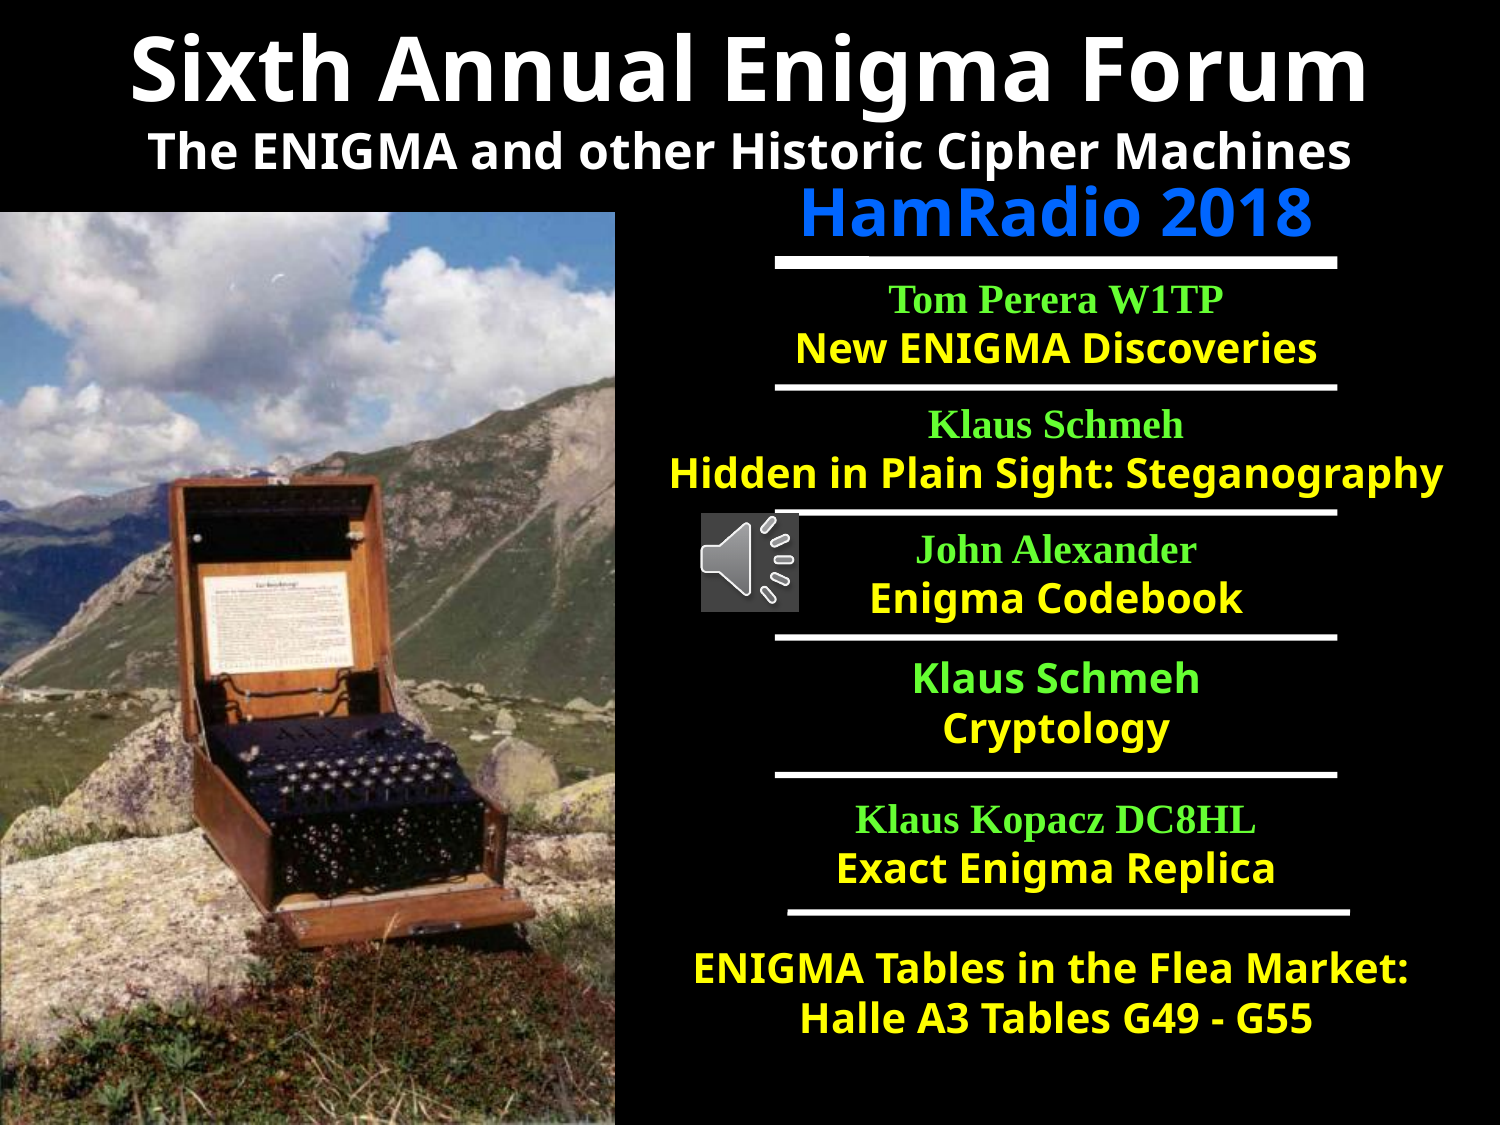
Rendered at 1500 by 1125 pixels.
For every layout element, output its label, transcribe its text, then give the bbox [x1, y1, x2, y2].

picture [0, 212, 615, 1125]
text_box Sixth Annual Enigma Forum The ENIGMA and other Historic Cipher Machines [0, 4, 1500, 188]
text_box HamRadio 2018 Tom Perera W1TP New ENIGMA Discoveries Klaus Schmeh Hidden in Plain Sight: Steganography John Alexander Enigma Codebook Klaus Schmeh Cryptology Klaus Kopacz DC8HL Exact Enigma Replica ENIGMA Tables in the Flea Market: Halle A3 Tables G49 - G55 [549, 162, 1500, 1125]
picture [699, 512, 801, 613]
